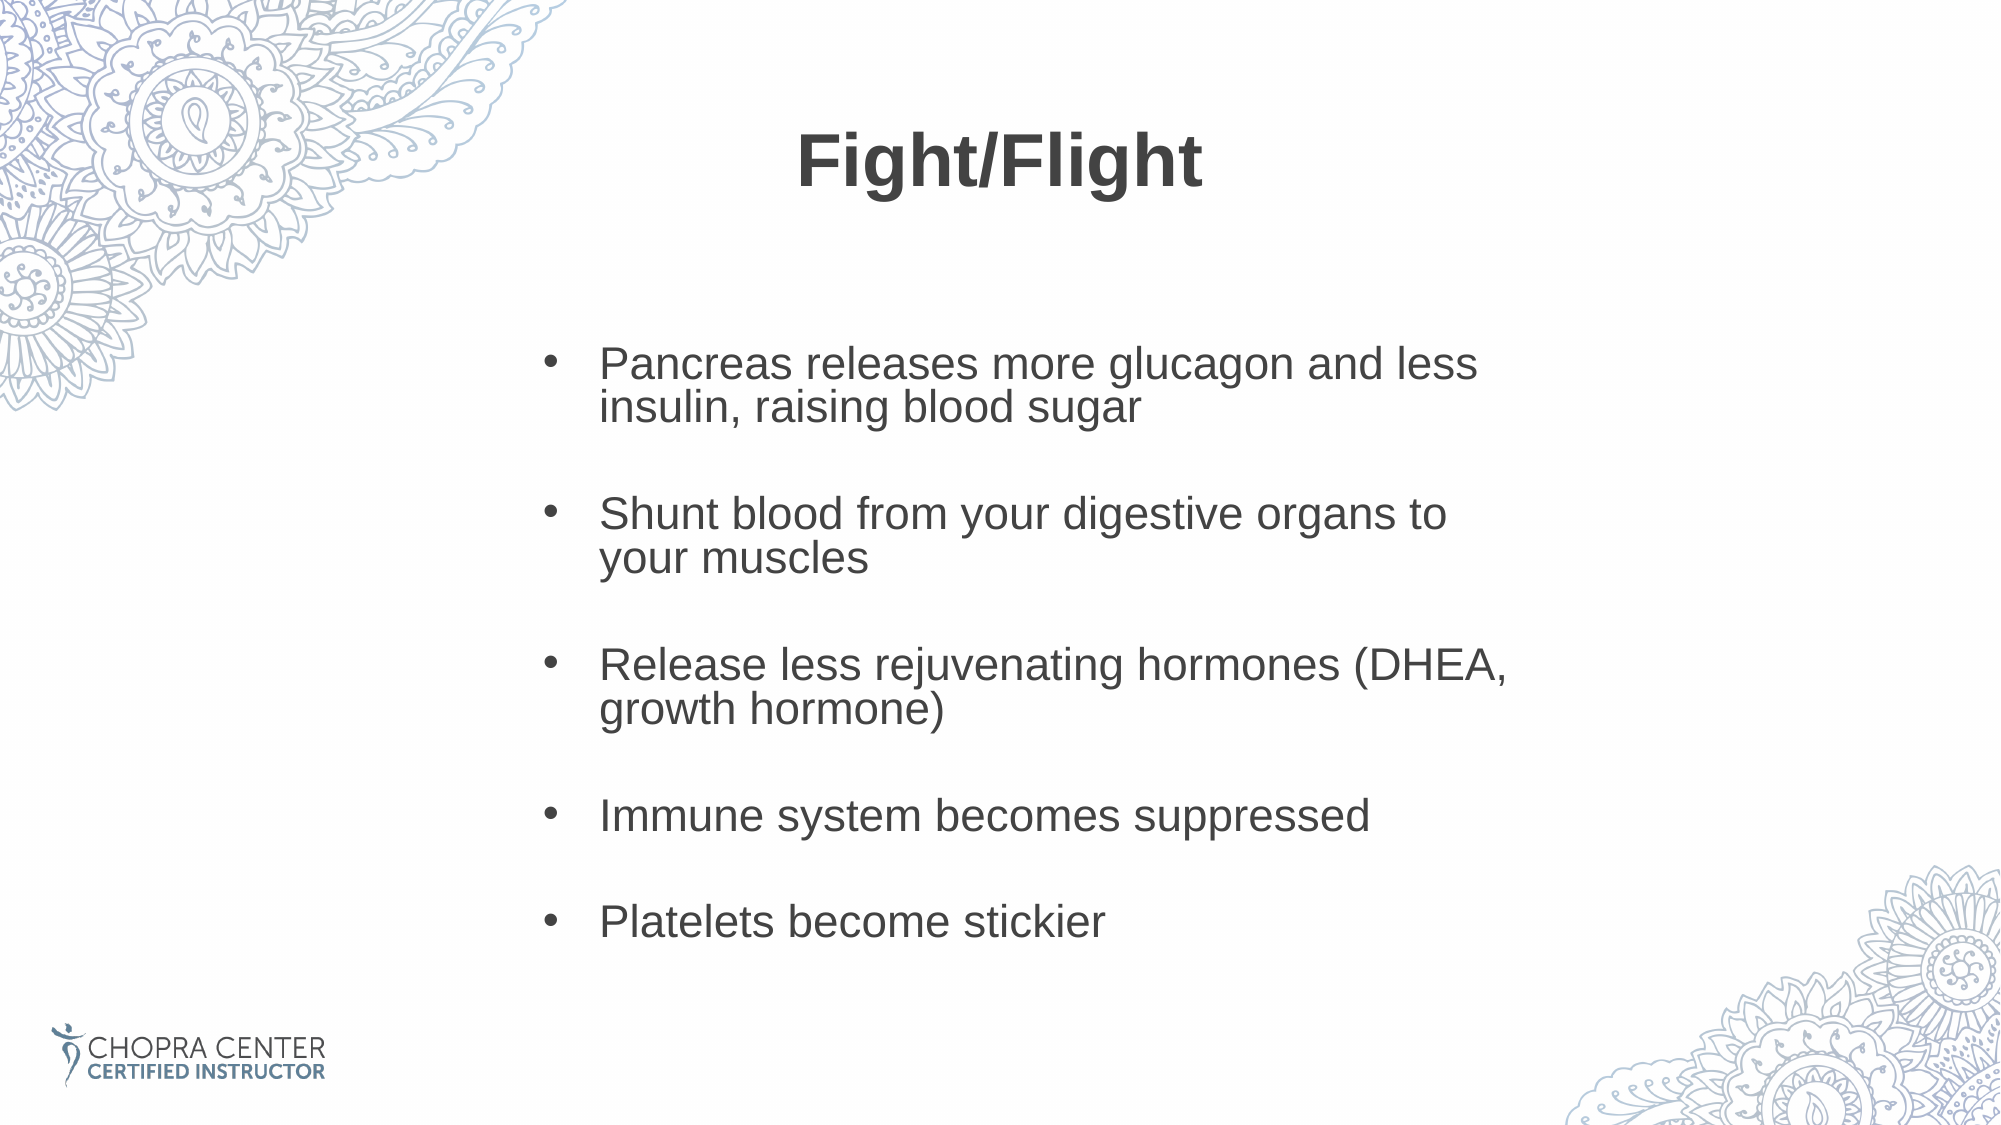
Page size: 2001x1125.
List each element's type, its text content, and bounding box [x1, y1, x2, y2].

picture [0, 0, 2001, 1125]
list Pancreas releases more glucagon and less insulin, raising blood sugar Shunt blood from your digestive organs to your muscles Release less rejuvenating hormones (DHEA, growth hormone) Immune system becomes suppressed Platelets become stickier [527, 336, 1543, 996]
text_box Fight/Flight [249, 99, 1750, 213]
